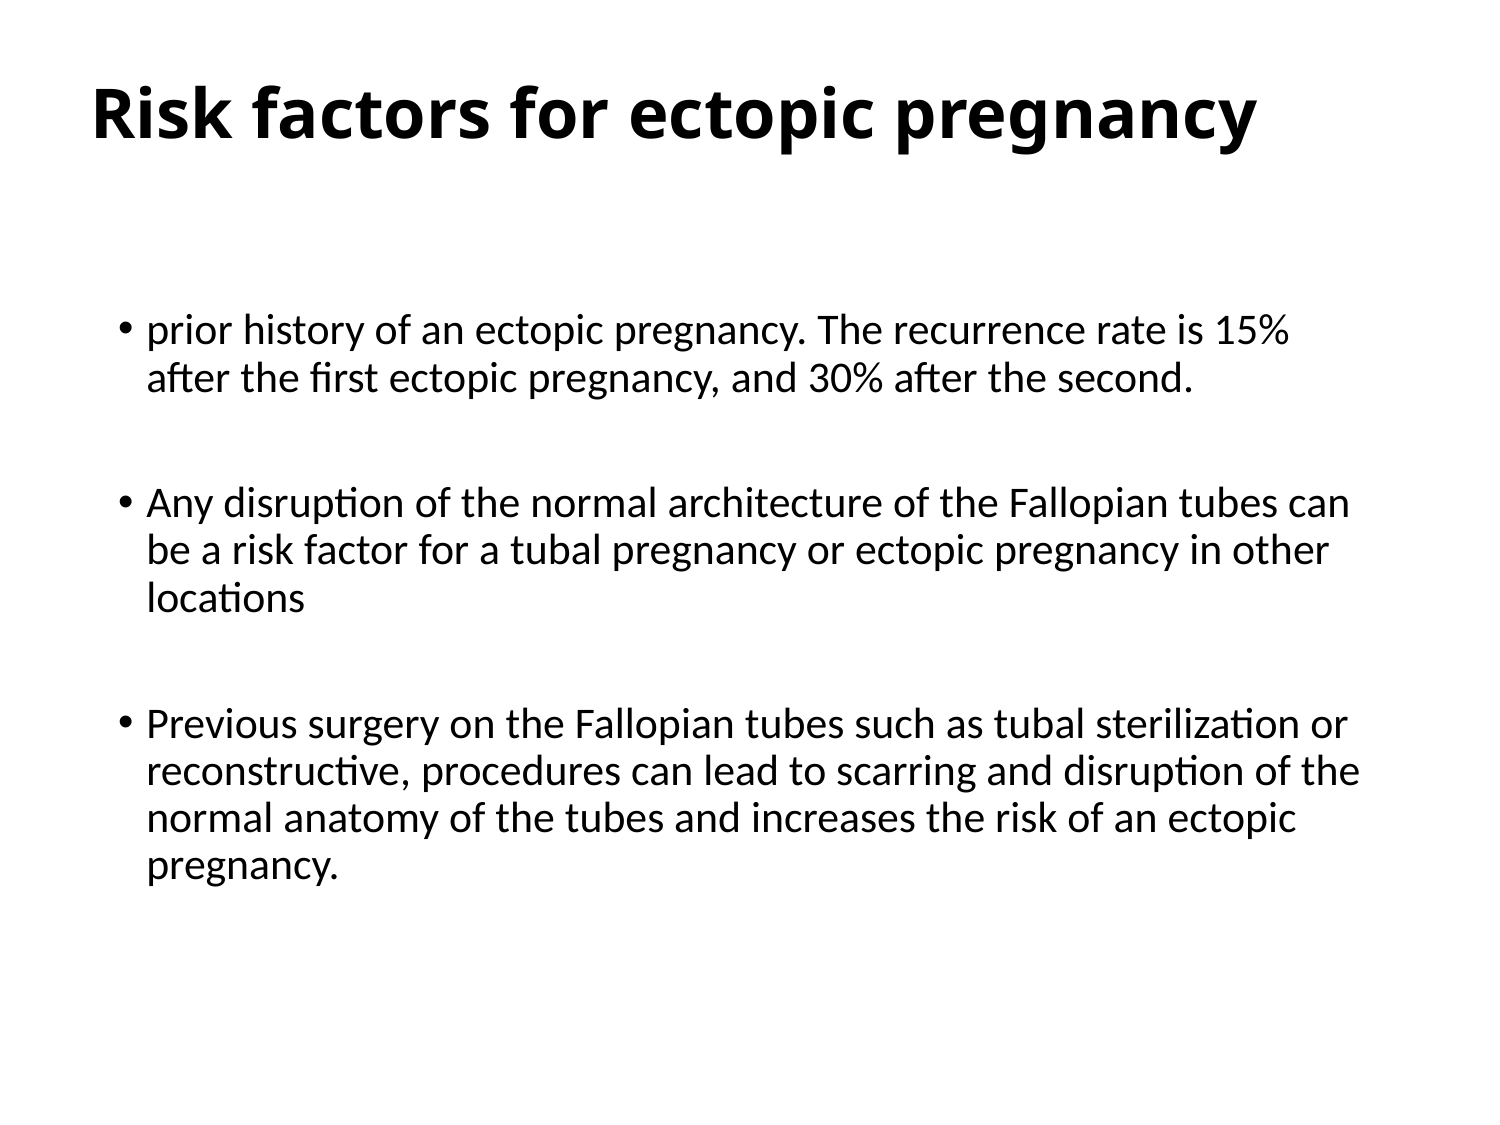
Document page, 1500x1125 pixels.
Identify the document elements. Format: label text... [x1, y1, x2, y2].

list prior history of an ectopic pregnancy. The recurrence rate is 15% after the first ectopic pregnancy, and 30% after the second. Any disruption of the normal architecture of the Fallopian tubes can be a risk factor for a tubal pregnancy or ectopic pregnancy in other locations Previous surgery on the Fallopian tubes such as tubal sterilization or reconstructive, procedures can lead to scarring and disruption of the normal anatomy of the tubes and increases the risk of an ectopic pregnancy. [103, 299, 1397, 1014]
title Risk factors for ectopic pregnancy [75, 45, 1425, 188]
